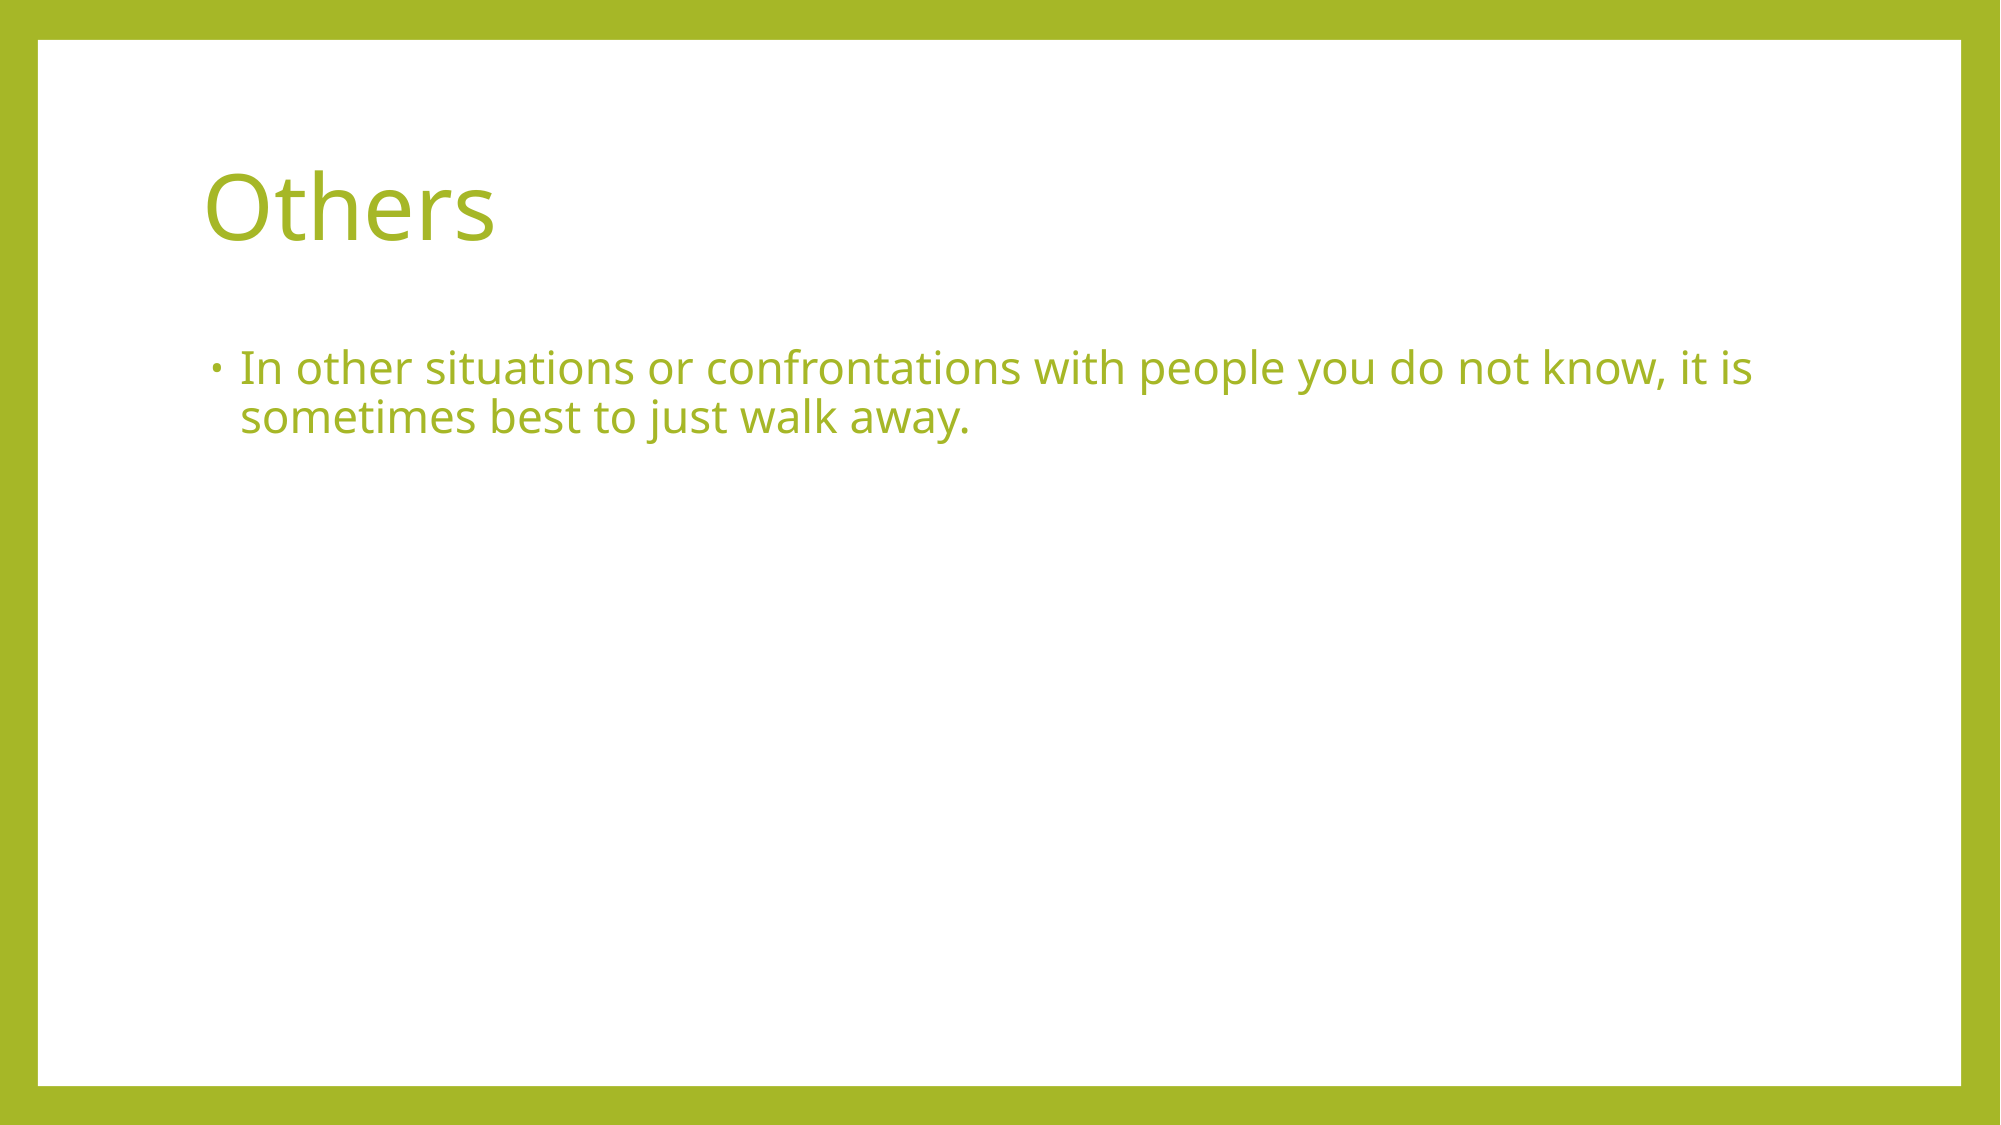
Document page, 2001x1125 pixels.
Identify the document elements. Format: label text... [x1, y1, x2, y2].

list In other situations or confrontations with people you do not know, it is sometimes best to just walk away. [187, 337, 1808, 1000]
title Others [187, 99, 1808, 323]
